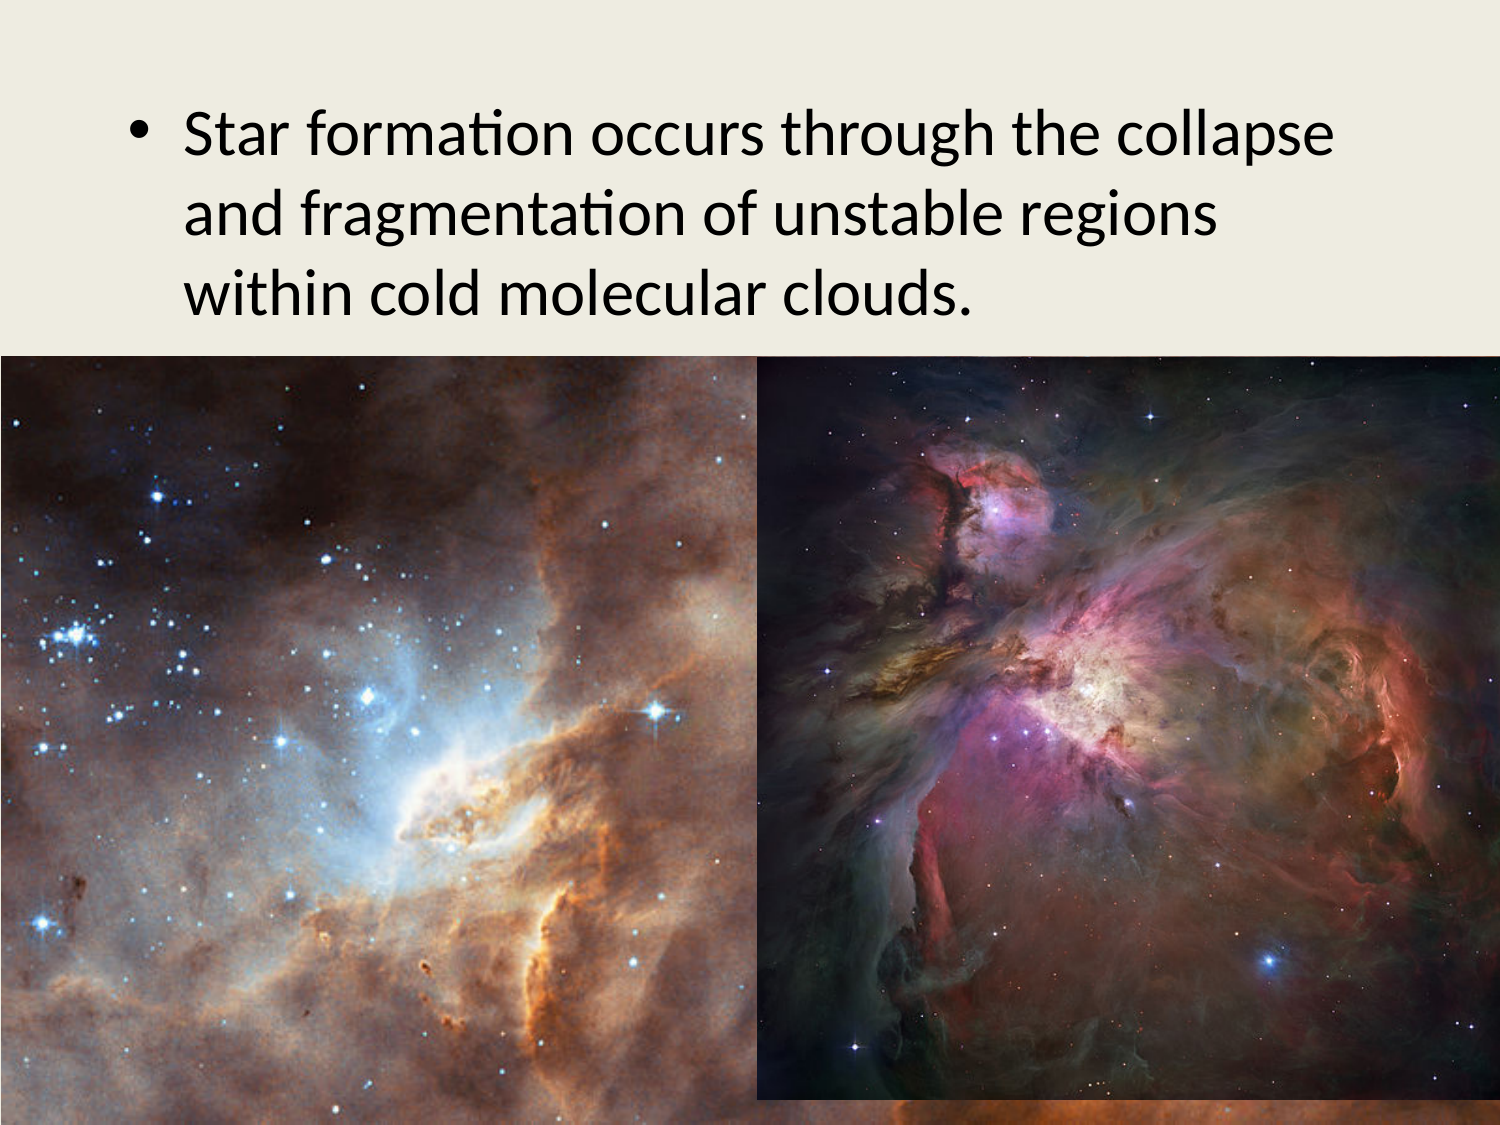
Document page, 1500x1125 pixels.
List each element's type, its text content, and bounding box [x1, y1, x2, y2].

picture [1, 355, 1500, 1125]
list Star formation occurs through the collapse and fragmentation of unstable regions within cold molecular clouds. [112, 81, 1388, 338]
